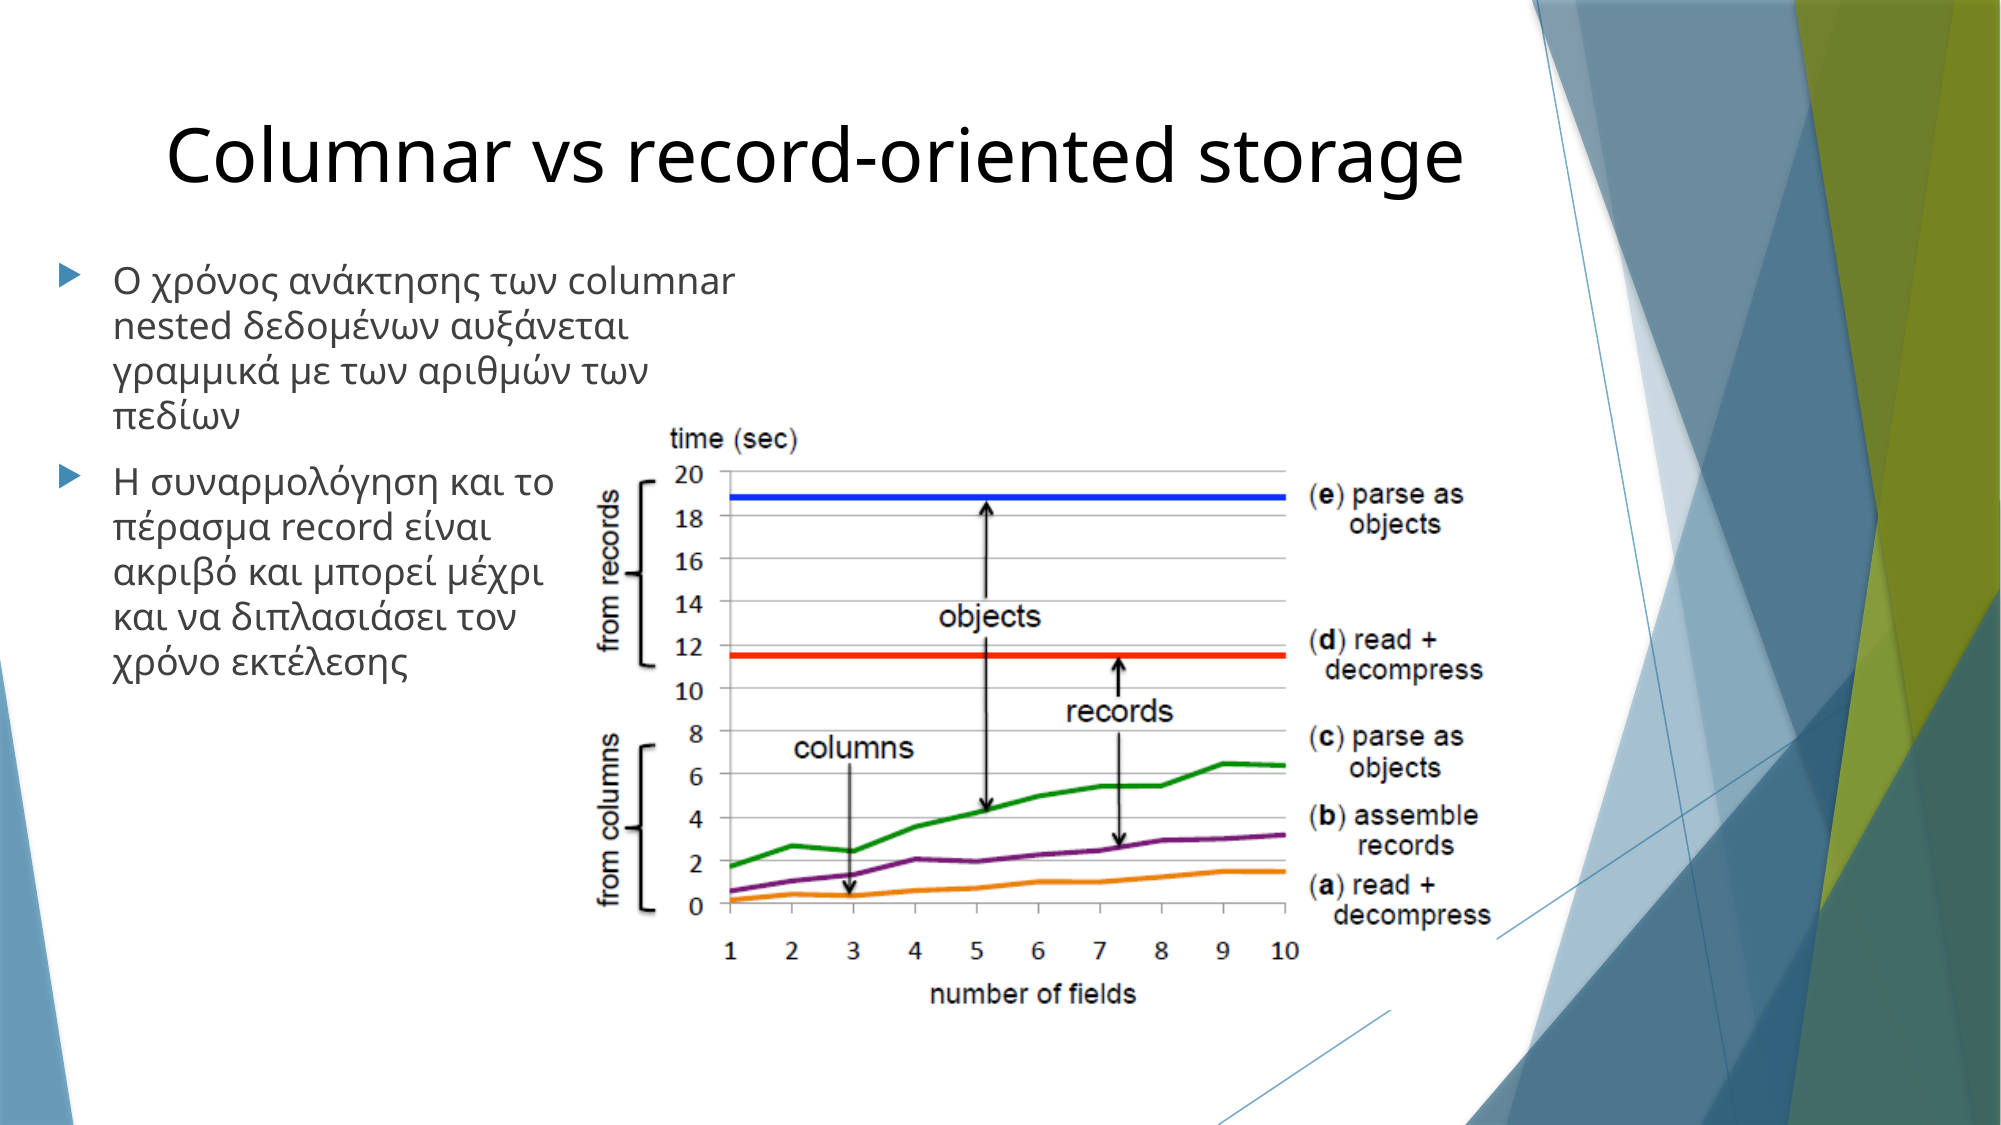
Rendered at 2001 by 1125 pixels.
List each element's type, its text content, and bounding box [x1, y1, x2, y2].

list Ο χρόνος ανάκτησης των columnar nested δεδομένων αυξάνεται γραμμικά με των αριθμών των πεδίων Η συναρμολόγηση και το πέρασμα record είναι ακριβό και μπορεί μέχρι και να διπλασιάσει τον χρόνο εκτέλεσης [41, 249, 799, 938]
title Columnar vs record-oriented storage [111, 99, 1522, 317]
picture [591, 424, 1498, 1010]
